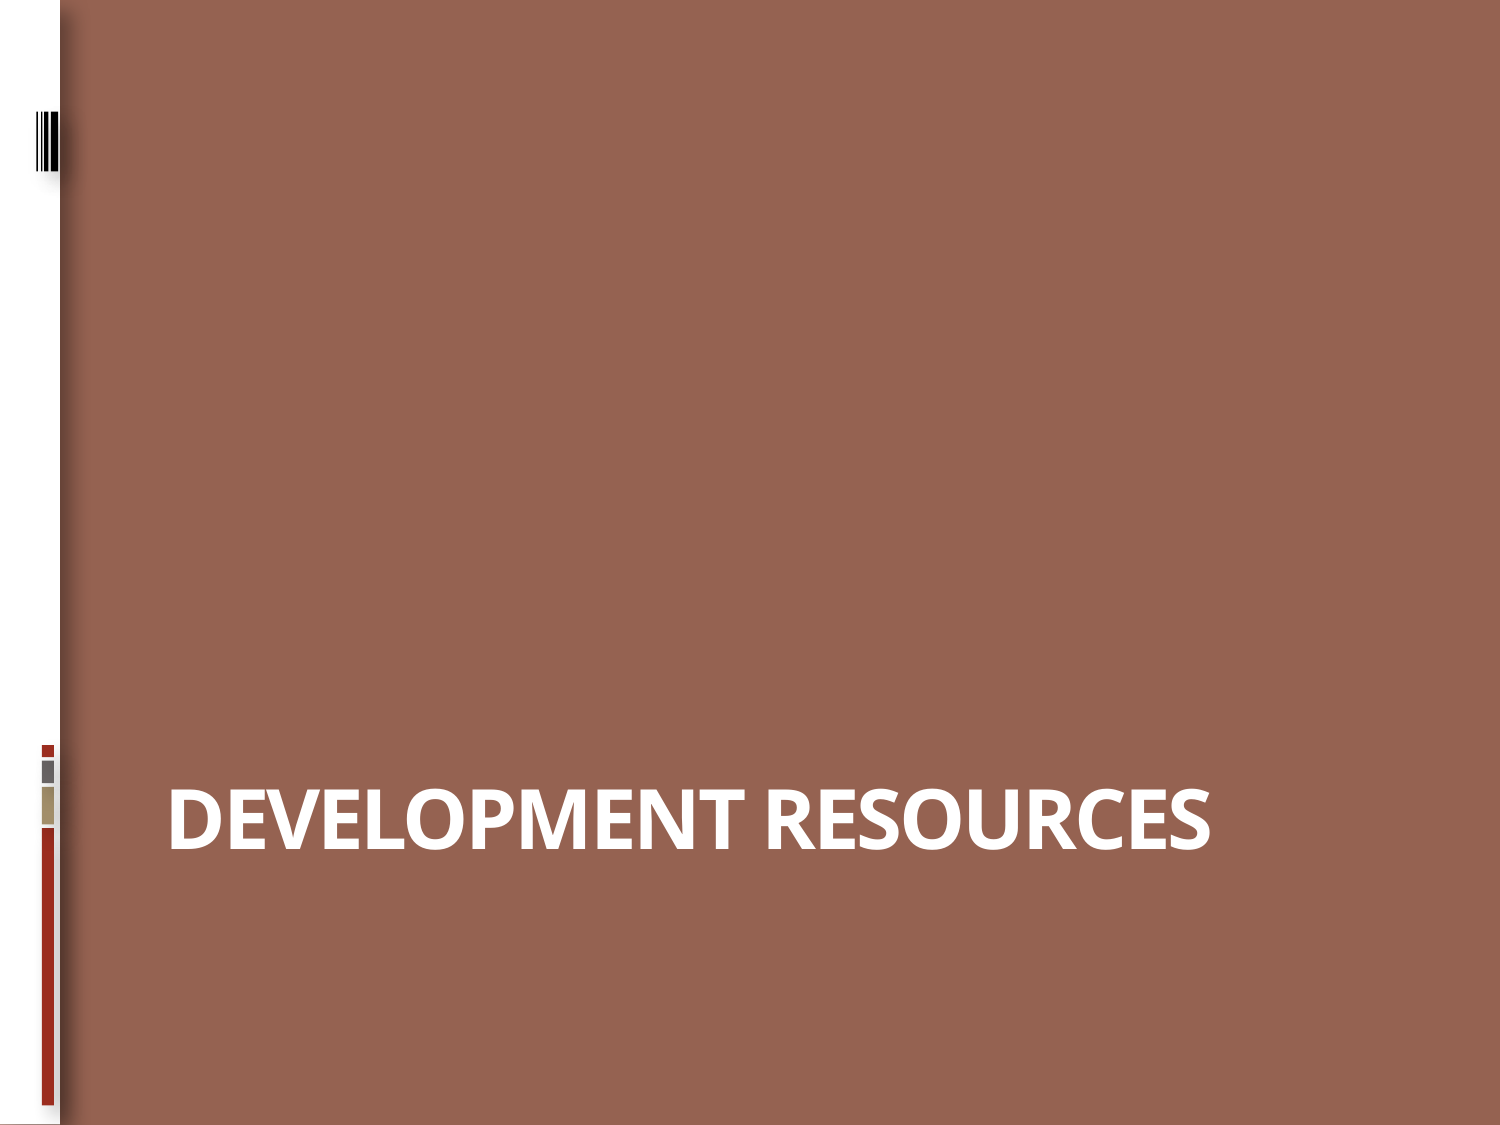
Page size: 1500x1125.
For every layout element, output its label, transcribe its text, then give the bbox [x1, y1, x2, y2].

title Development Resources [150, 549, 1425, 874]
